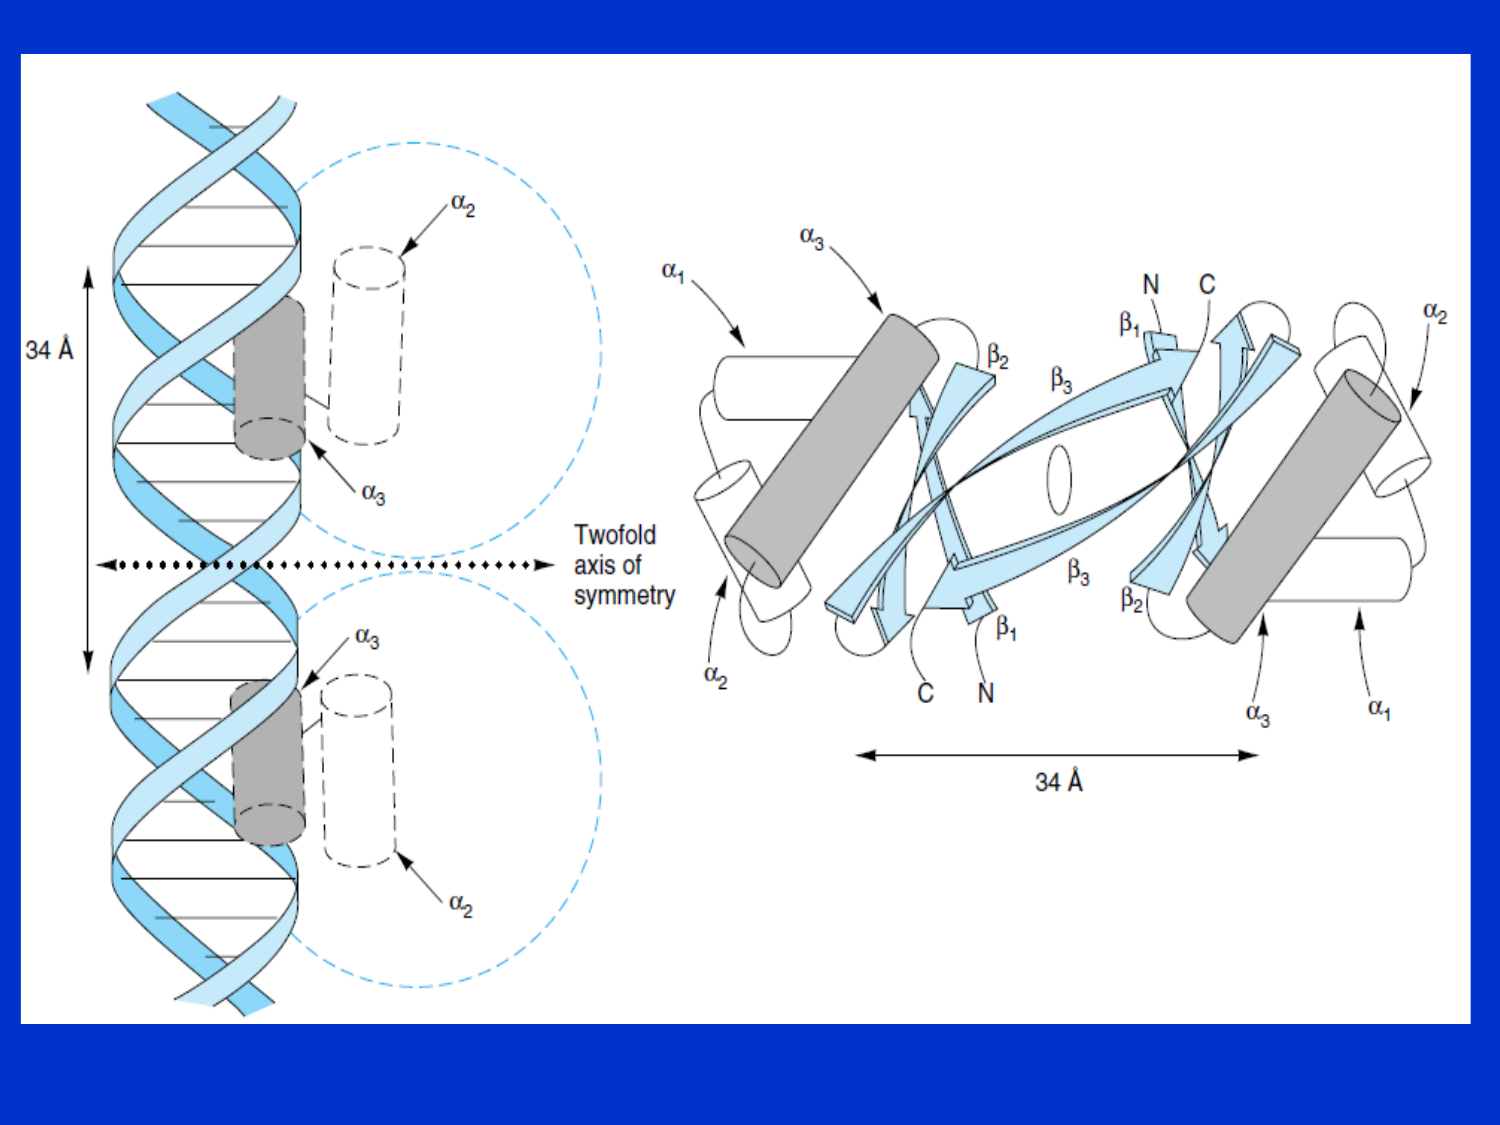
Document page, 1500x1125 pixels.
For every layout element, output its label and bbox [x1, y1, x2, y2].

picture [20, 54, 1471, 1024]
